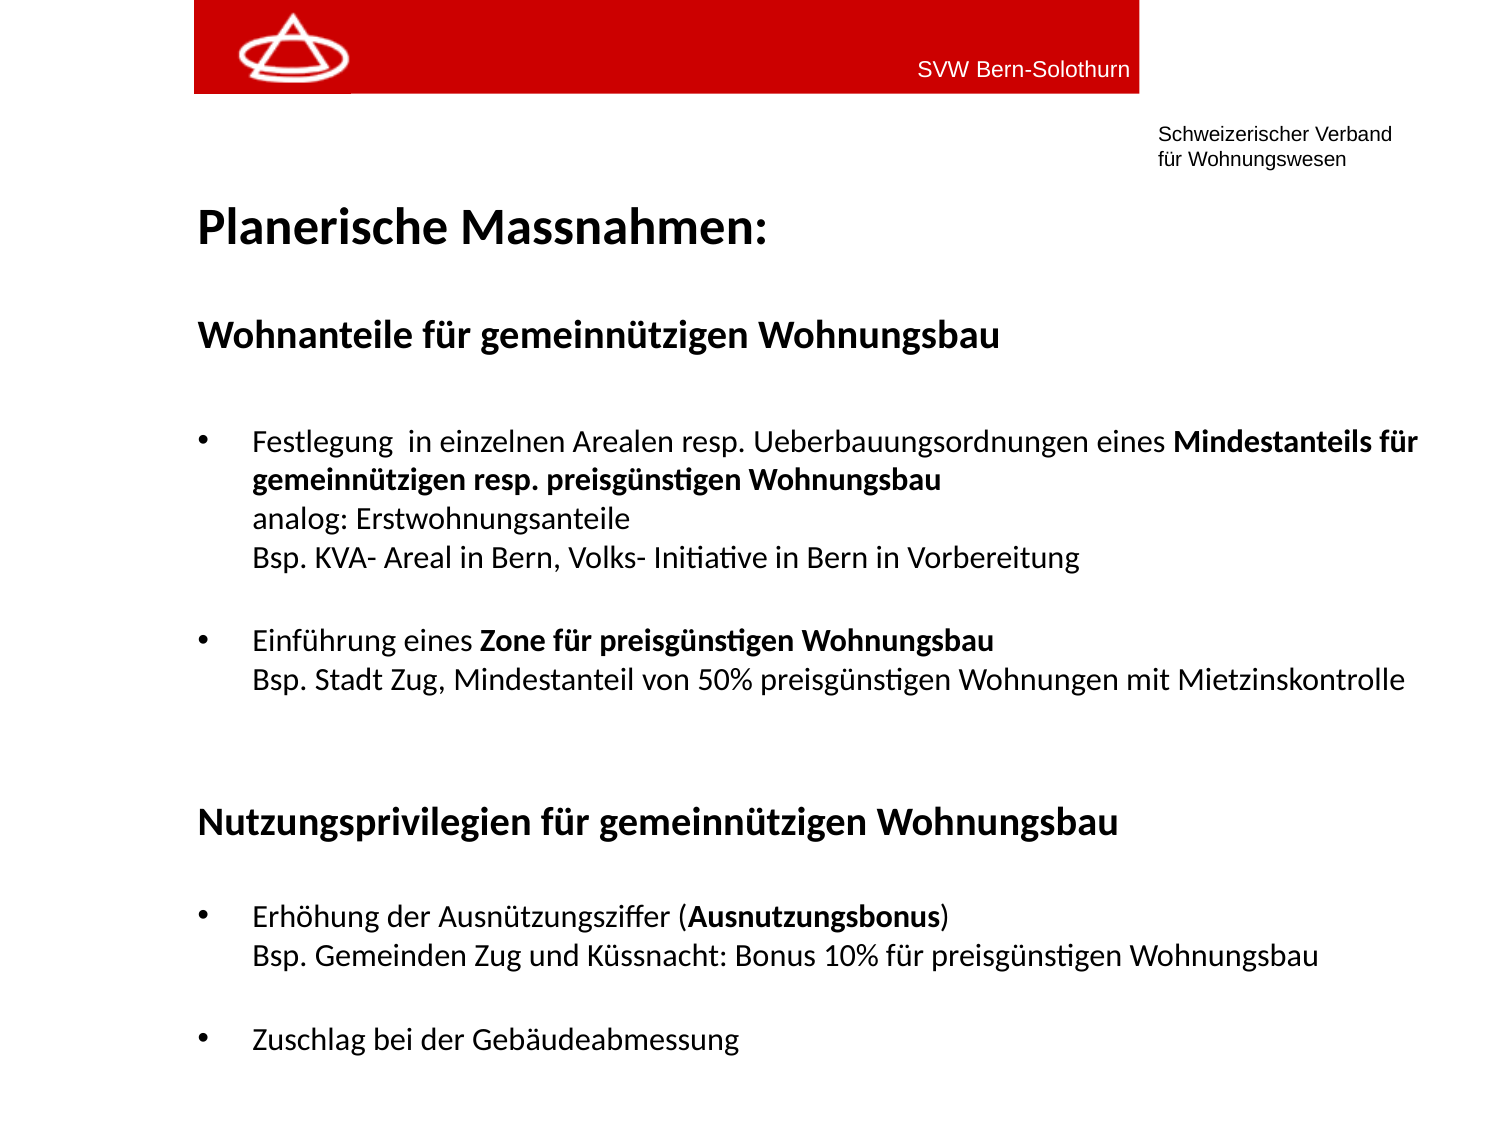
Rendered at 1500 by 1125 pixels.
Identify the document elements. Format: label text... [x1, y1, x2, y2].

picture [194, 0, 351, 94]
text_box Planerische Massnahmen: Wohnanteile für gemeinnützigen Wohnungsbau Festlegung in einzelnen Arealen resp. Ueberbauungsordnungen eines Mindestanteils für gemeinnützigen resp. preisgünstigen Wohnungsbau analog: Erstwohnungsanteile Bsp. KVA- Areal in Bern, Volks- Initiative in Bern in Vorbereitung Einführung eines Zone für preisgünstigen Wohnungsbau Bsp. Stadt Zug, Mindestanteil von 50% preisgünstigen Wohnungen mit Mietzinskontrolle Nutzungsprivilegien für gemeinnützigen Wohnungsbau Erhöhung der Ausnützungsziffer (Ausnutzungsbonus) Bsp. Gemeinden Zug und Küssnacht: Bonus 10% für preisgünstigen Wohnungsbau Zuschlag bei der Gebäudeabmessung [183, 184, 1500, 1125]
